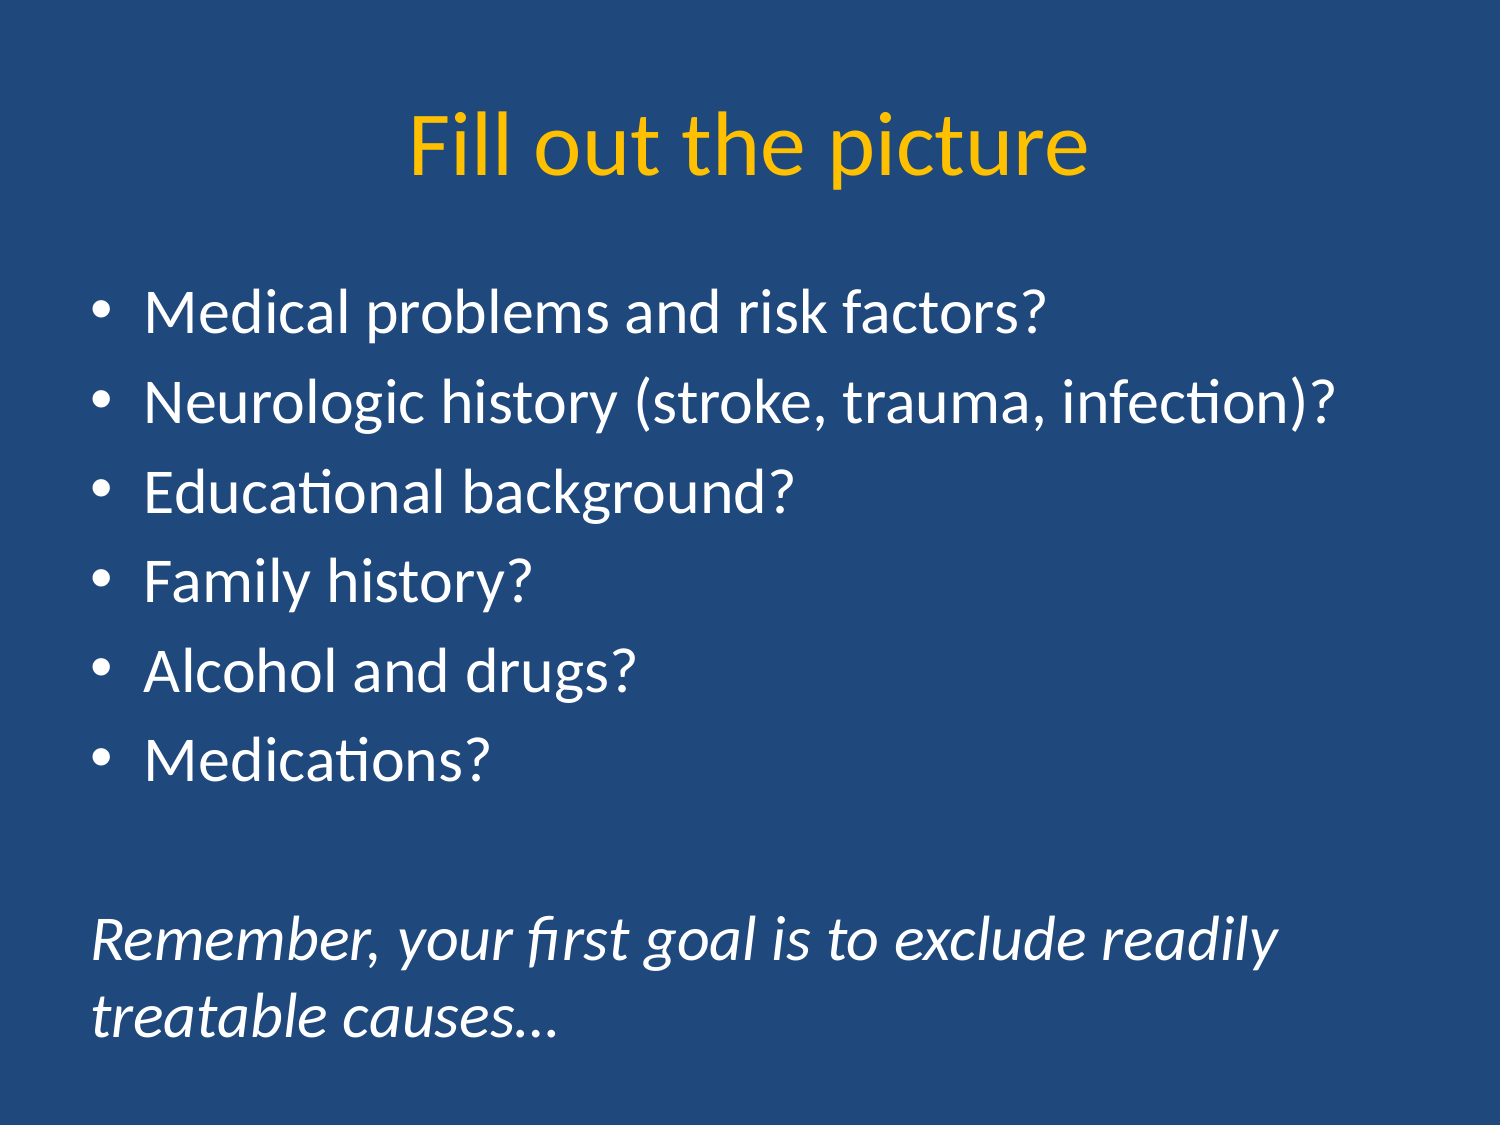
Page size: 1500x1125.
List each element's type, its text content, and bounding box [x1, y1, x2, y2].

list Medical problems and risk factors? Neurologic history (stroke, trauma, infection)? Educational background? Family history? Alcohol and drugs? Medications? Remember, your first goal is to exclude readily treatable causes… [75, 262, 1425, 1063]
title Fill out the picture [75, 45, 1425, 233]
